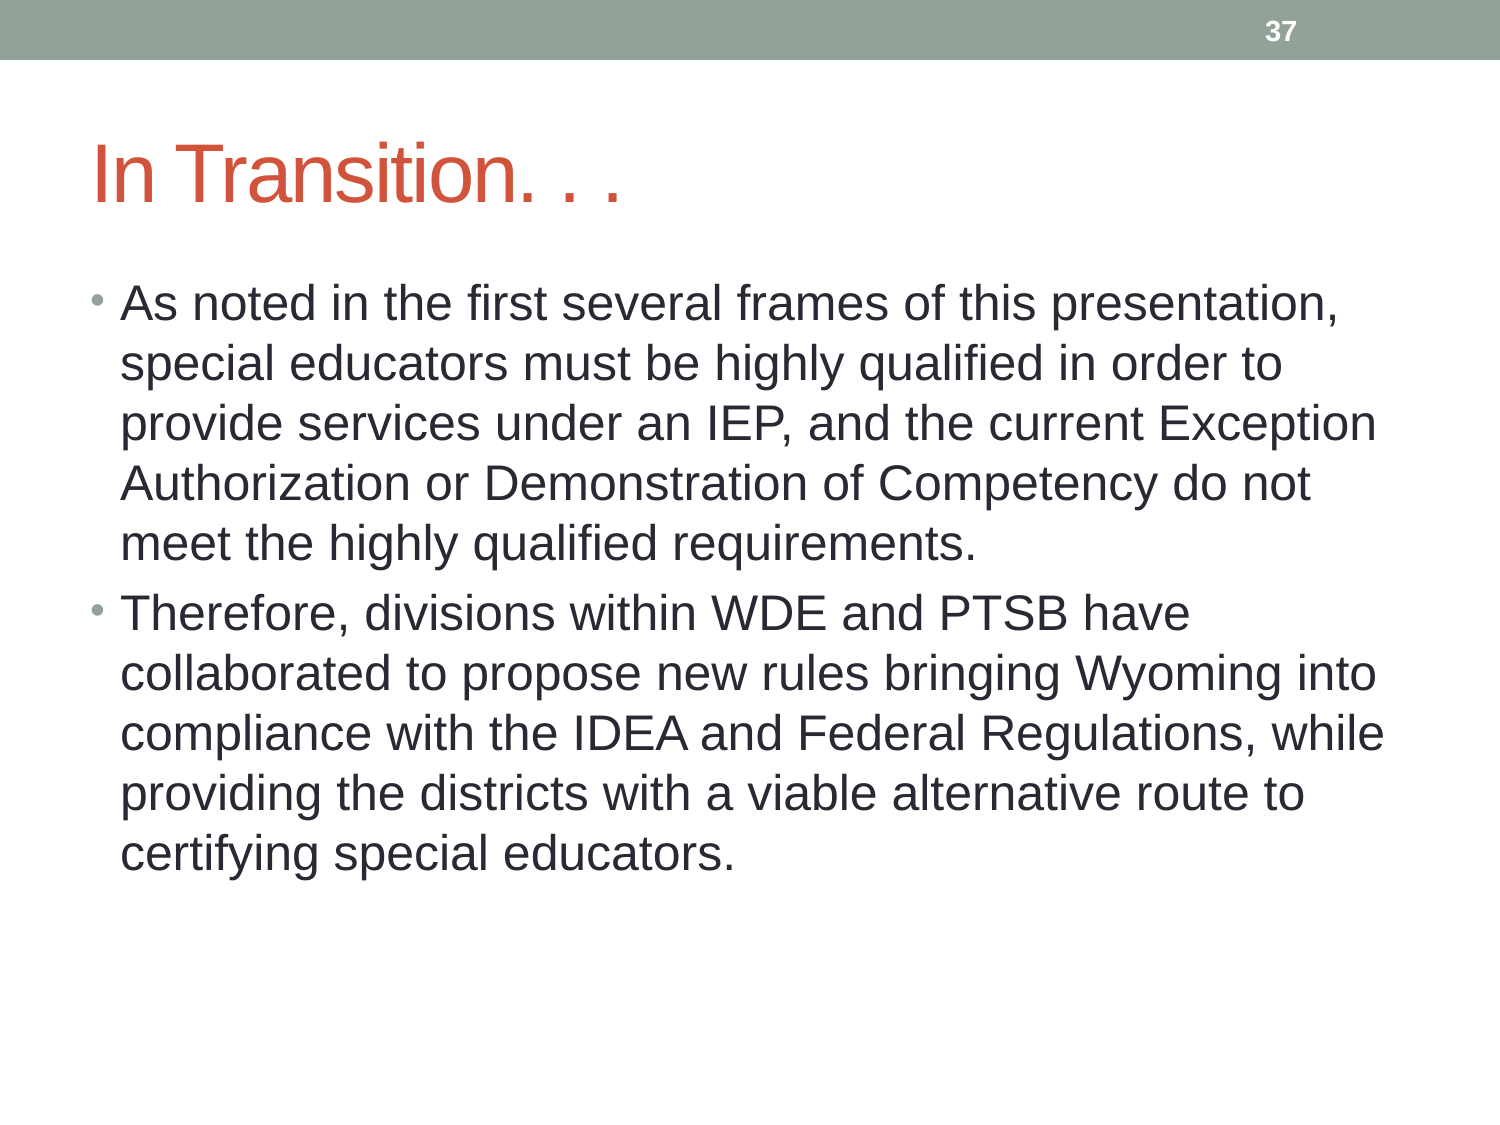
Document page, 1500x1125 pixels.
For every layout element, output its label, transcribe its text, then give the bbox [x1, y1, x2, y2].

title In Transition. . . [75, 87, 1425, 250]
list As noted in the first several frames of this presentation, special educators must be highly qualified in order to provide services under an IEP, and the current Exception Authorization or Demonstration of Competency do not meet the highly qualified requirements. Therefore, divisions within WDE and PTSB have collaborated to propose new rules bringing Wyoming into compliance with the IDEA and Federal Regulations, while providing the districts with a viable alternative route to certifying special educators. [75, 262, 1425, 1063]
slide_number 37 [1250, 3, 1425, 57]
